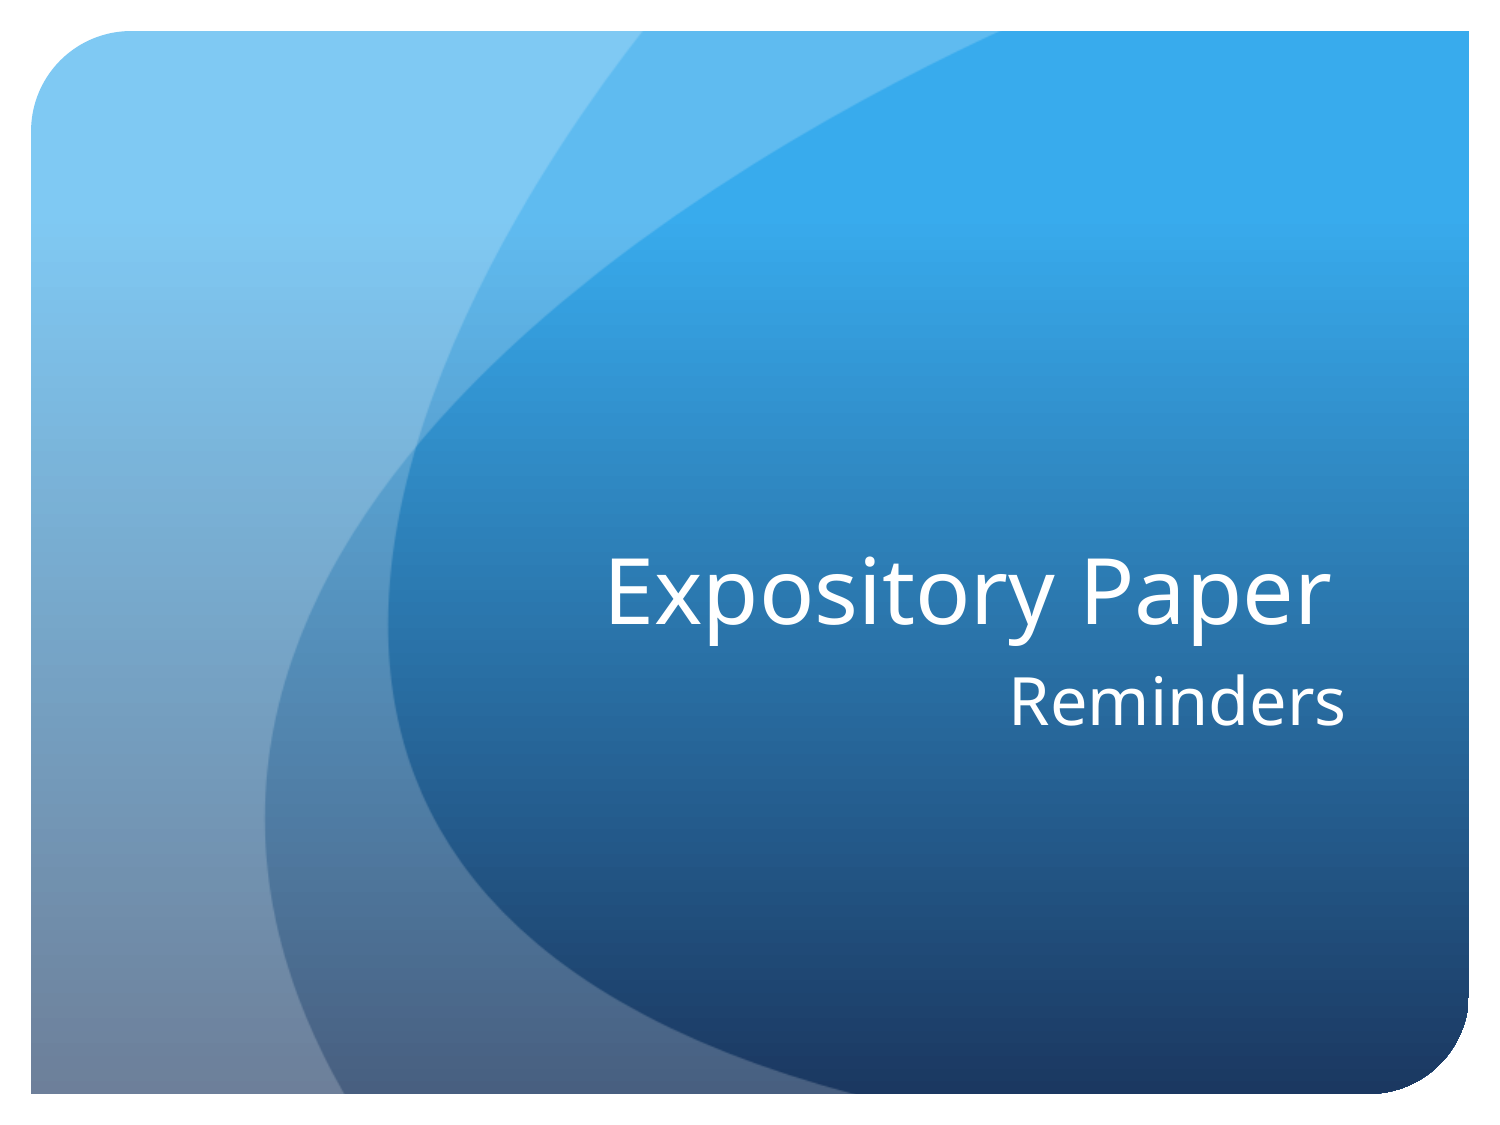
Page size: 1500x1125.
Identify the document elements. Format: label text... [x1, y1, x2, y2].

picture [25, 30, 1474, 1095]
subtitle Reminders [262, 650, 1372, 939]
title Expository Paper [262, 408, 1372, 650]
